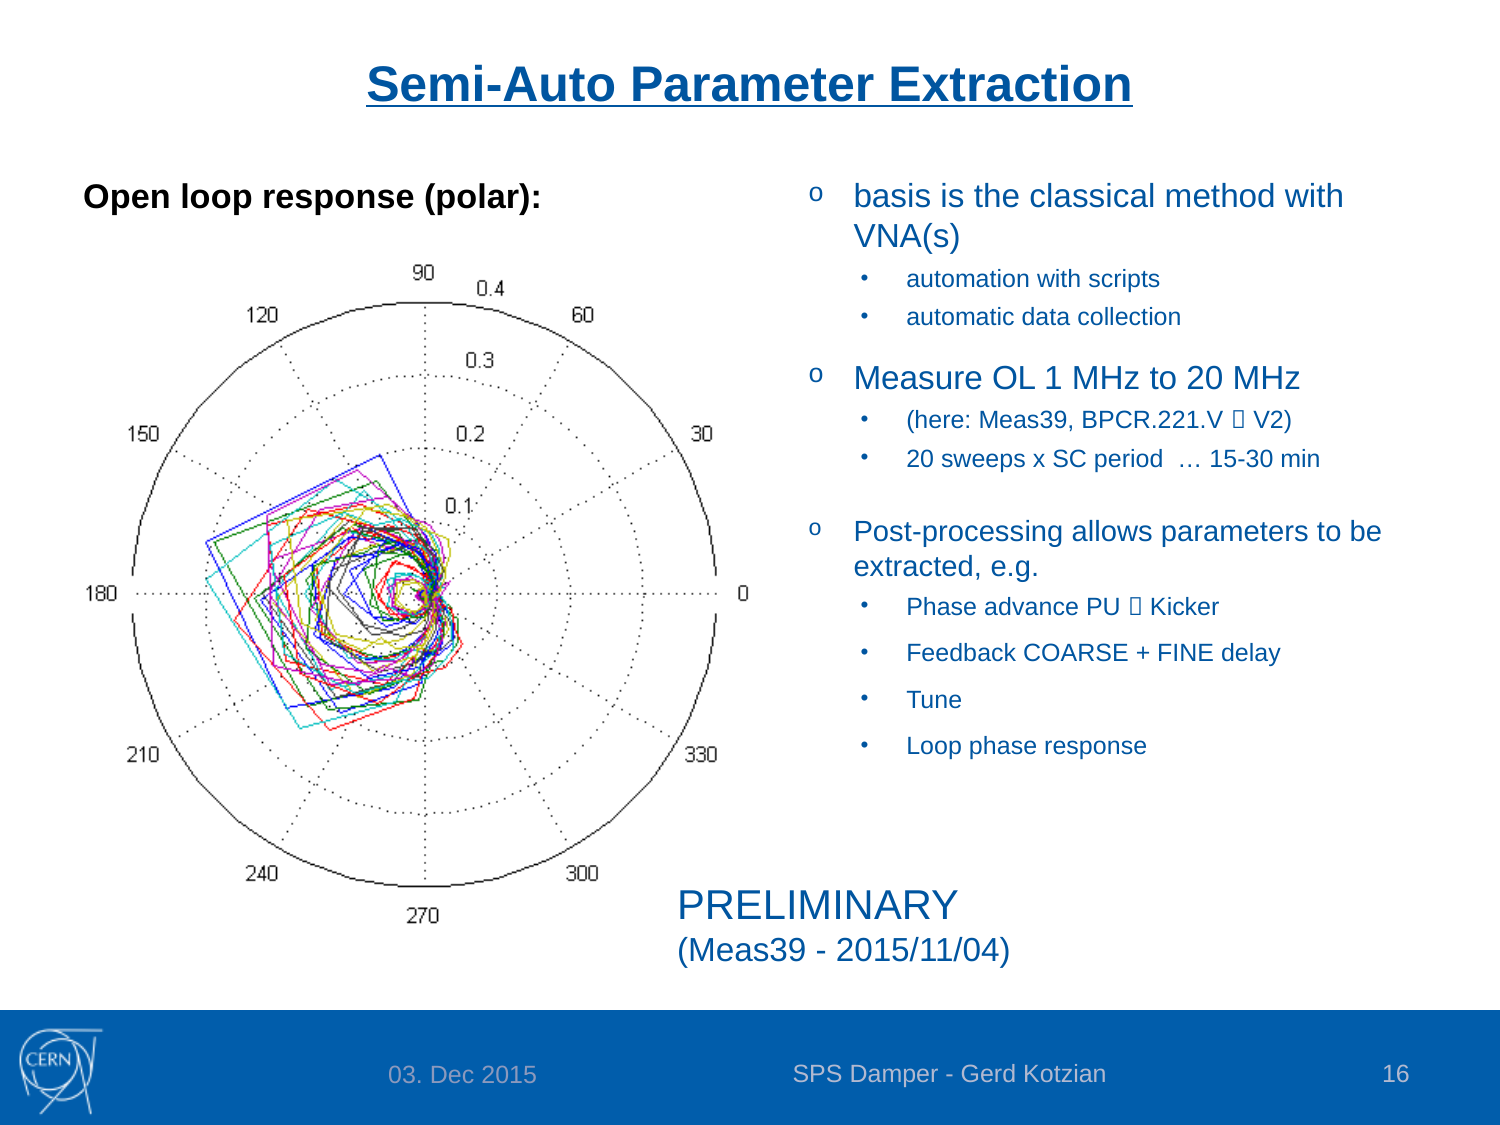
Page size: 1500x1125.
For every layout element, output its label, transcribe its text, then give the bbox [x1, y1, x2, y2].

slide_number 15 [1342, 1042, 1425, 1103]
text_box Open loop response (polar): [63, 167, 634, 227]
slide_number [373, 1043, 563, 1104]
title Semi-Auto Parameter Extraction [75, 38, 1425, 125]
picture [51, 235, 788, 949]
text_box basis is the classical method with VNA(s) automation with scripts automatic data collection Measure OL 1 MHz to 20 MHz (here: Meas39, BPCR.221.V  V2) 20 sweeps x SC period … 15-30 min Post-processing allows parameters to be extracted, e.g. Phase advance PU  Kicker Feedback COARSE + FINE delay Tune Loop phase response [787, 167, 1425, 1001]
footer SPS Damper - Gerd Kotzian [575, 1042, 1326, 1103]
text_box PRELIMINARY (Meas39 - 2015/11/04) [656, 870, 1227, 1043]
